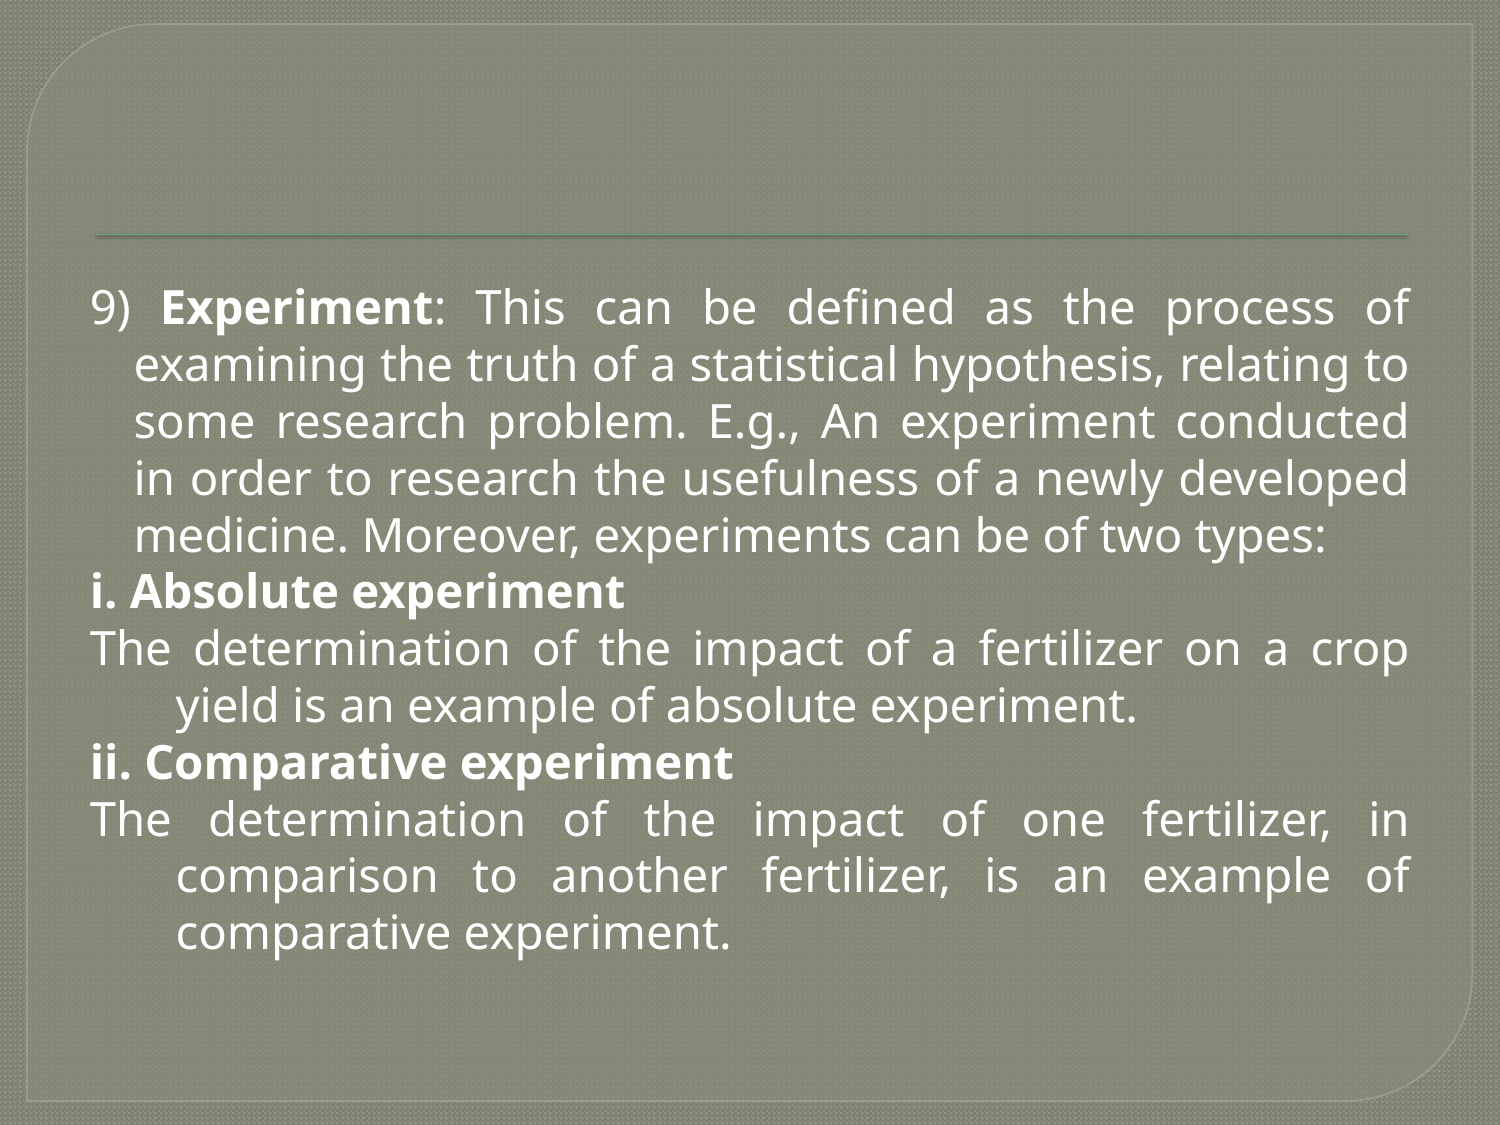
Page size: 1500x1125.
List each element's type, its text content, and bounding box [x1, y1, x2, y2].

list 9) Experiment: This can be defined as the process of examining the truth of a statistical hypothesis, relating to some research problem. E.g., An experiment conducted in order to research the usefulness of a newly developed medicine. Moreover, experiments can be of two types: i. Absolute experiment The determination of the impact of a fertilizer on a crop yield is an example of absolute experiment. ii. Comparative experiment The determination of the impact of one fertilizer, in comparison to another fertilizer, is an example of comparative experiment. [75, 270, 1425, 1013]
